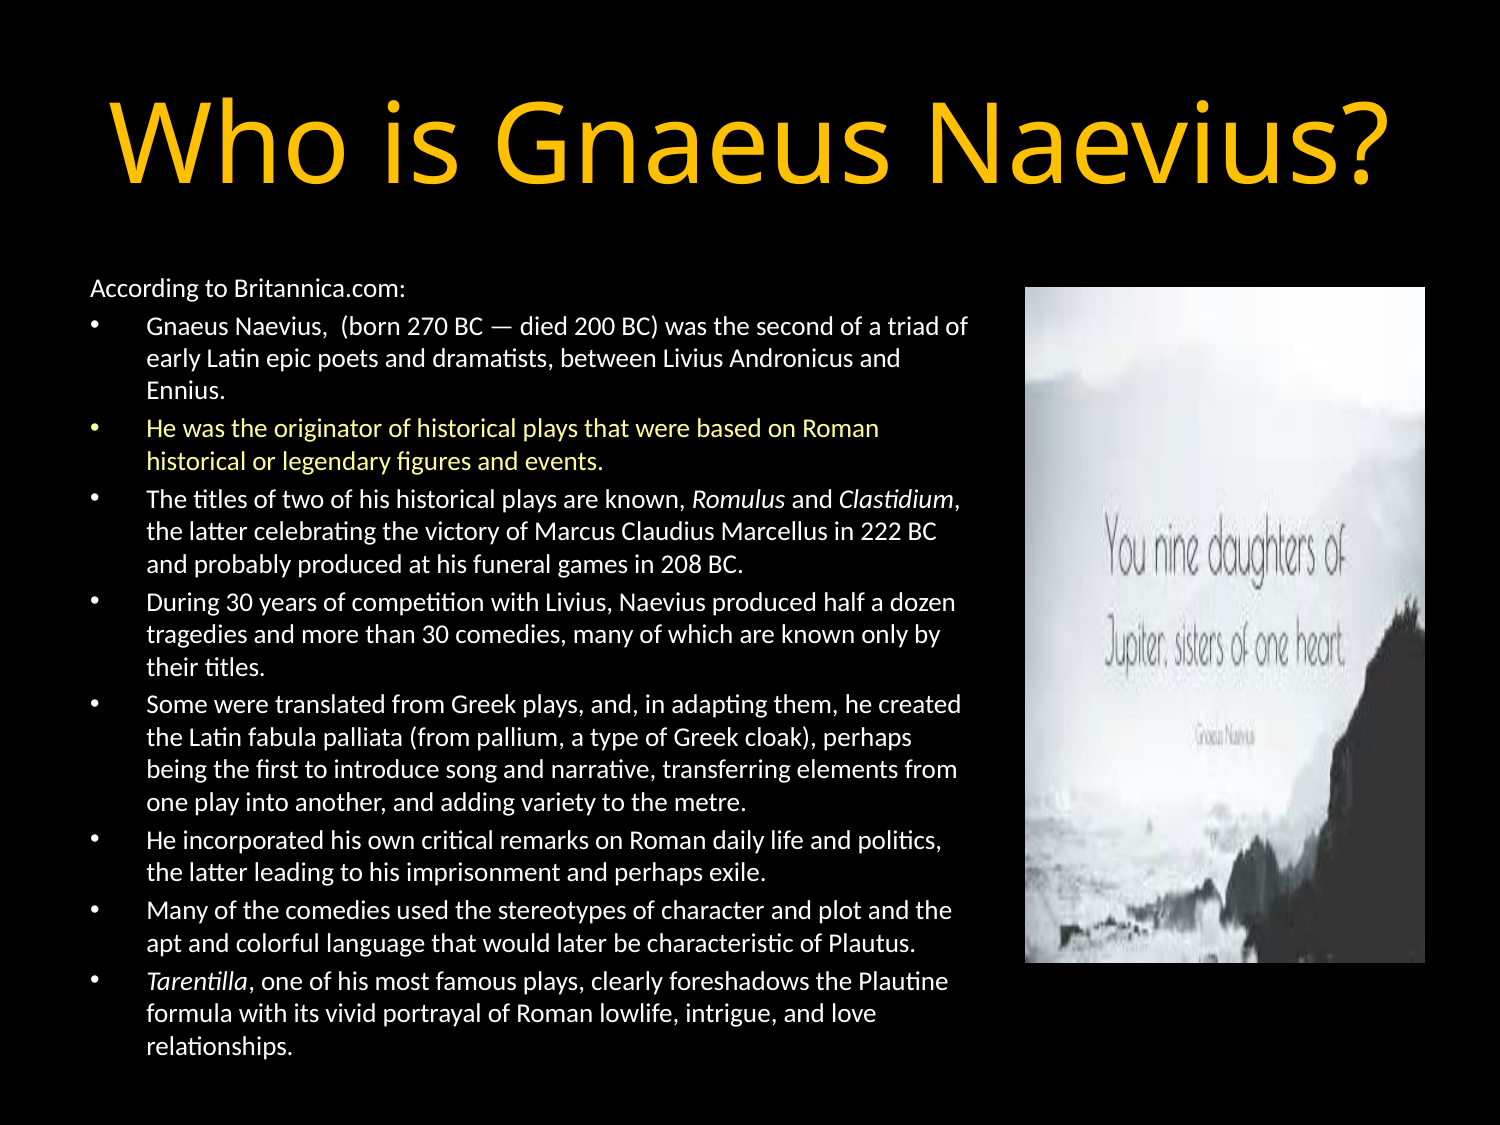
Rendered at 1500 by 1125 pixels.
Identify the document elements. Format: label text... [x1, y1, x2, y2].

title Who is Gnaeus Naevius? [75, 45, 1425, 233]
list According to Britannica.com: Gnaeus Naevius, (born 270 BC — died 200 BC) was the second of a triad of early Latin epic poets and dramatists, between Livius Andronicus and Ennius. He was the originator of historical plays that were based on Roman historical or legendary figures and events. The titles of two of his historical plays are known, Romulus and Clastidium, the latter celebrating the victory of Marcus Claudius Marcellus in 222 BC and probably produced at his funeral games in 208 BC. During 30 years of competition with Livius, Naevius produced half a dozen tragedies and more than 30 comedies, many of which are known only by their titles. Some were translated from Greek plays, and, in adapting them, he created the Latin fabula palliata (from pallium, a type of Greek cloak), perhaps being the first to introduce song and narrative, transferring elements from one play into another, and adding variety to the metre. He incorporated his own critical remarks on Roman daily life and politics, the latter leading to his imprisonment and perhaps exile. Many of the comedies used the stereotypes of character and plot and the apt and colorful language that would later be characteristic of Plautus. Tarentilla, one of his most famous plays, clearly foreshadows the Plautine formula with its vivid portrayal of Roman lowlife, intrigue, and love relationships. [75, 262, 988, 1005]
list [1024, 287, 1426, 963]
